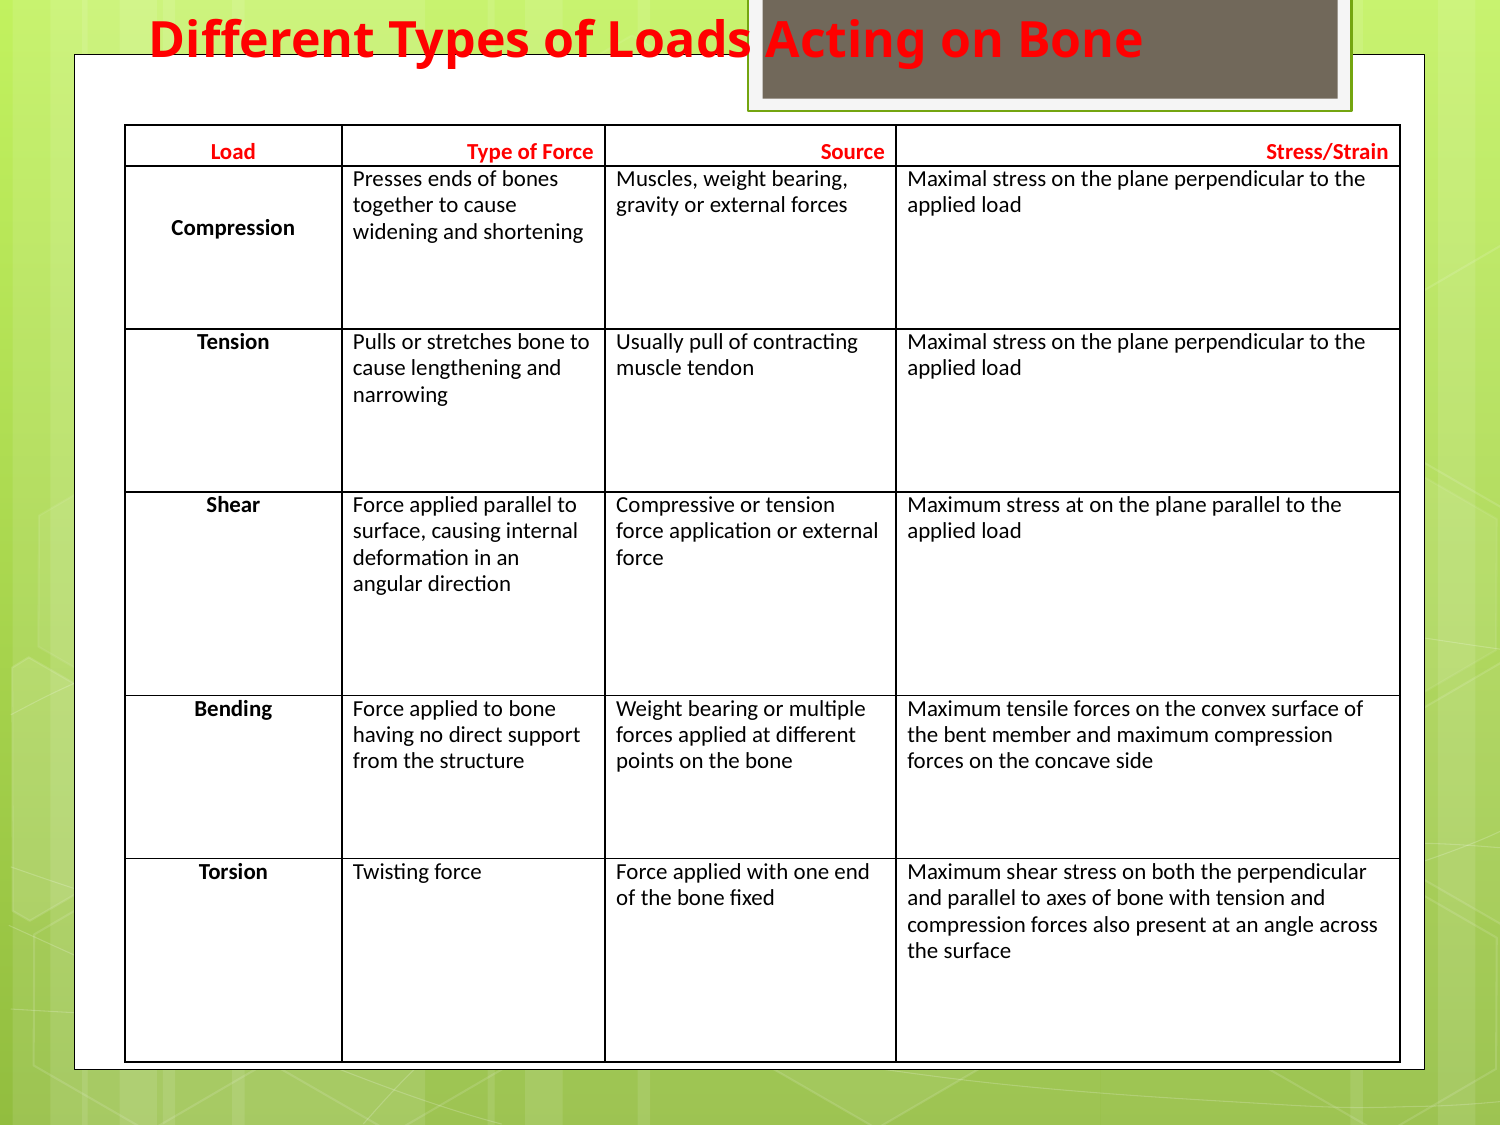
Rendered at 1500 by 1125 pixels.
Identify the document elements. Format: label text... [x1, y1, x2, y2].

table_header Source [606, 126, 895, 165]
table_cell Compressive or tension force application or external force [606, 493, 895, 695]
table_cell Force applied with one end of the bone fixed [606, 859, 895, 1061]
table_cell Maximal stress on the plane perpendicular to the applied load [897, 330, 1399, 491]
table_cell Pulls or stretches bone to cause lengthening and narrowing [343, 330, 604, 491]
table_cell Maximum stress at on the plane parallel to the applied load [897, 493, 1399, 695]
table_cell Usually pull of contracting muscle tendon [606, 330, 895, 491]
table_cell Maximum tensile forces on the convex surface of the bent member and maximum compression forces on the concave side [897, 696, 1399, 858]
table_cell Torsion [126, 859, 341, 1061]
table_header Load [126, 126, 341, 165]
table_cell Shear [126, 493, 341, 695]
table_header Stress/Strain [897, 126, 1399, 165]
table_cell Compression [126, 167, 341, 328]
table_header Type of Force [343, 126, 604, 165]
table_cell Force applied to bone having no direct support from the structure [343, 696, 604, 858]
table_cell Twisting force [343, 859, 604, 1061]
text_box Different Types of Loads Acting on Bone [134, 0, 1159, 75]
table_cell Bending [126, 696, 341, 858]
table_cell Presses ends of bones together to cause widening and shortening [343, 167, 604, 328]
table_cell Maximum shear stress on both the perpendicular and parallel to axes of bone with tension and compression forces also present at an angle across the surface [897, 859, 1399, 1061]
table_cell Tension [126, 330, 341, 491]
table_cell Force applied parallel to surface, causing internal deformation in an angular direction [343, 493, 604, 695]
table_cell Muscles, weight bearing, gravity or external forces [606, 167, 895, 328]
table_cell Maximal stress on the plane perpendicular to the applied load [897, 167, 1399, 328]
table_cell Weight bearing or multiple forces applied at different points on the bone [606, 696, 895, 858]
